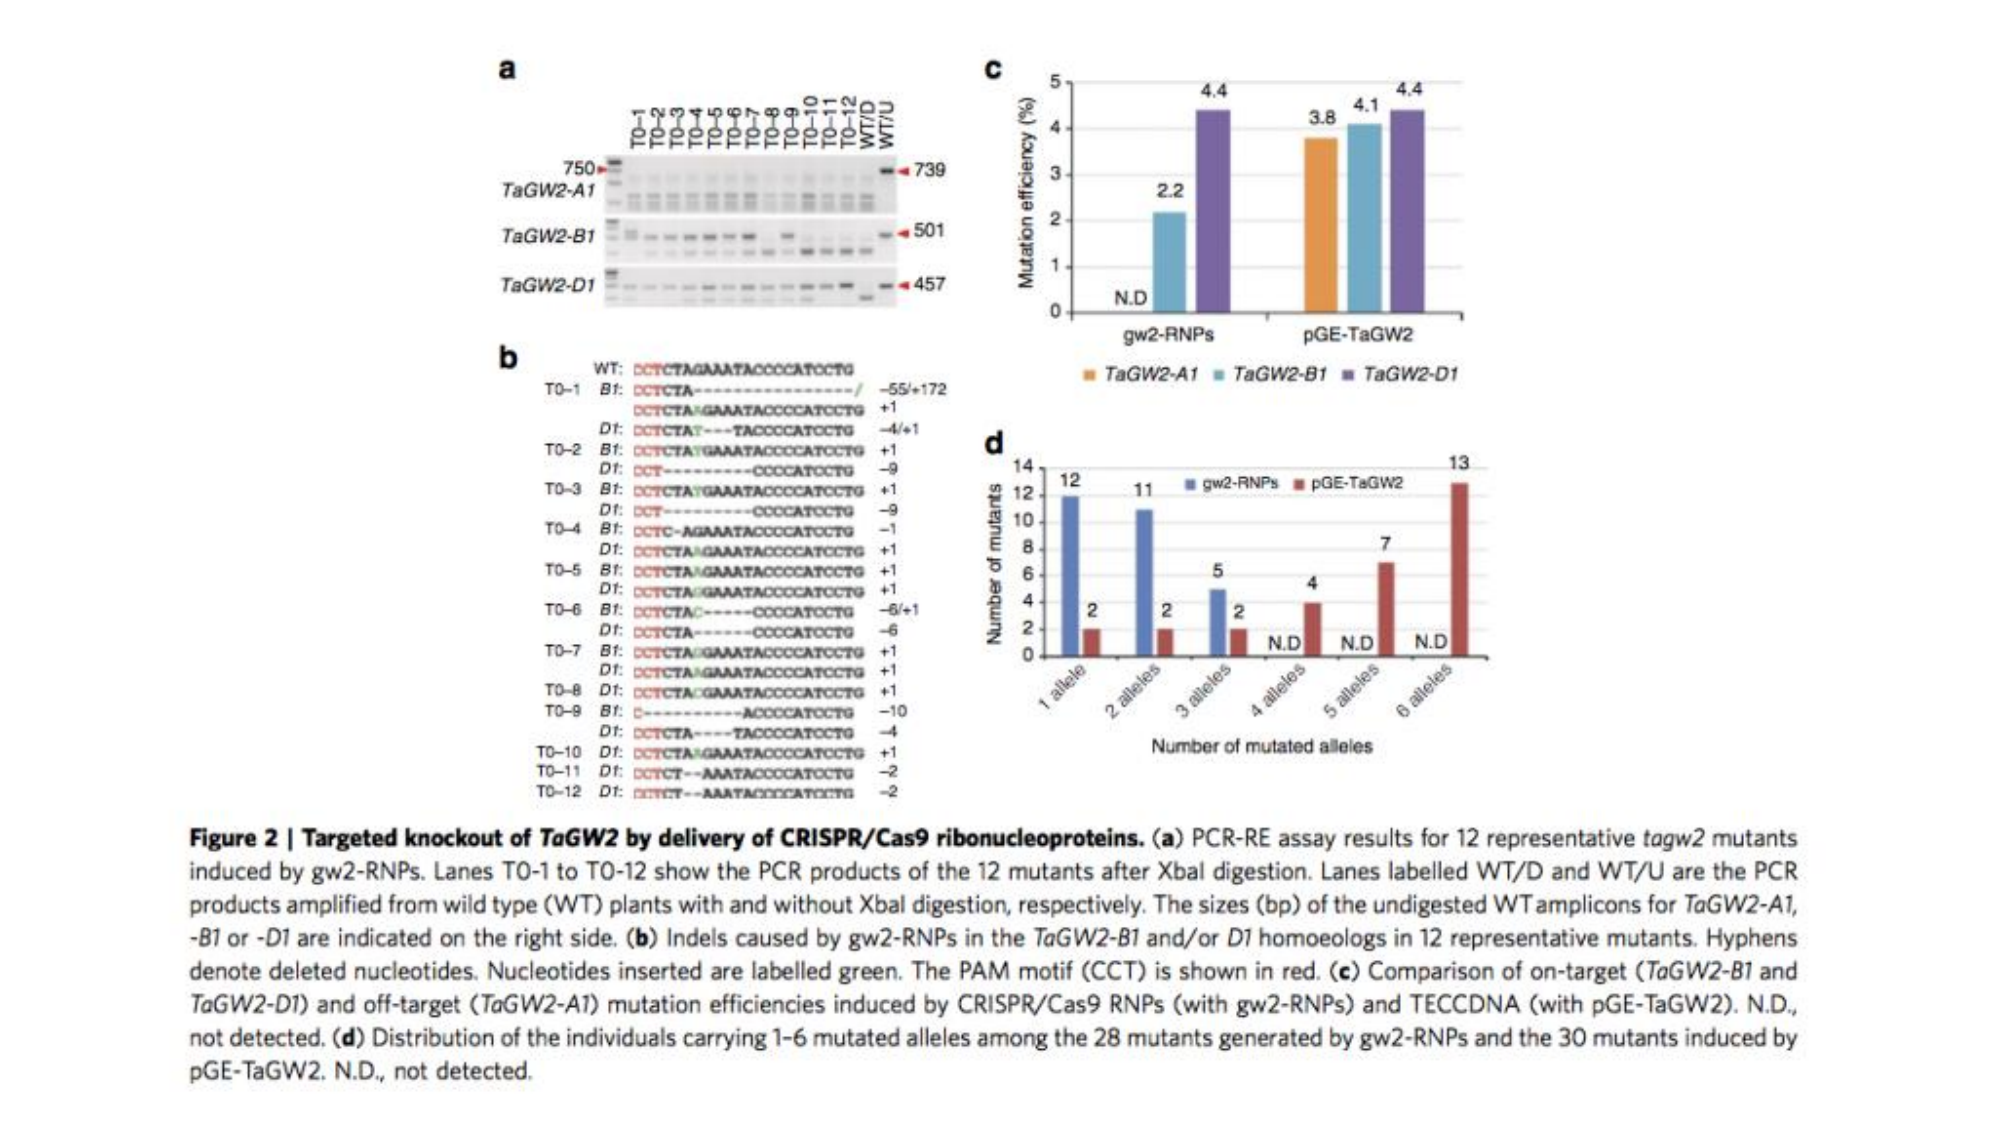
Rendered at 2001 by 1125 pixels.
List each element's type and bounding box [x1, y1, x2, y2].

picture [139, 0, 1861, 1125]
